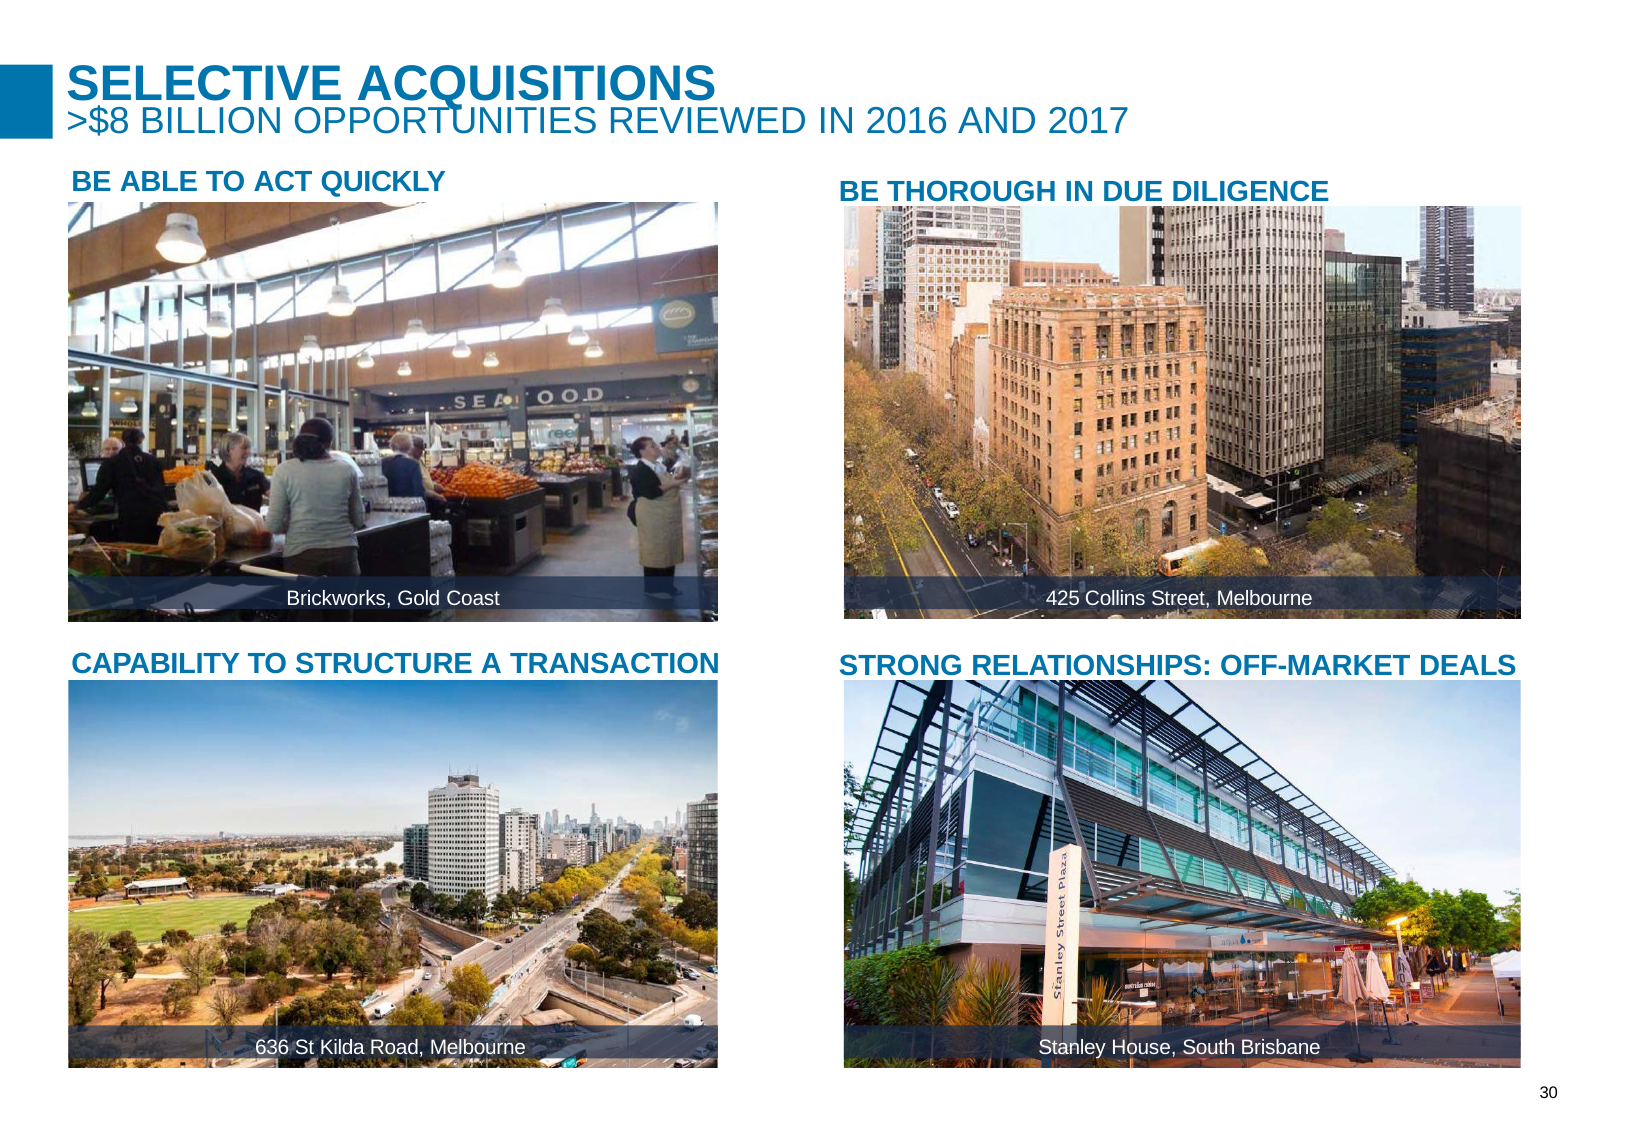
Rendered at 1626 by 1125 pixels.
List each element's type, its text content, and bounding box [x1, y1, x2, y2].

text_box Brickworks, Gold Coast [68, 576, 718, 610]
text_box [843, 681, 1521, 1025]
text_box >$8 BILLION OPPORTUNITIES REVIEWED IN 2016 AND 2017 [64, 94, 1136, 142]
title SELECTIVE ACQUISITIONS [64, 48, 719, 94]
text_box CAPABILITY TO STRUCTURE A TRANSACTION [69, 642, 728, 680]
text_box [843, 1059, 1521, 1069]
text_box [844, 610, 1521, 619]
slide_number 30 [1535, 1081, 1563, 1125]
text_box [68, 1059, 718, 1068]
text_box 636 St Kilda Road, Melbourne [68, 1025, 718, 1059]
text_box [68, 239, 718, 576]
text_box 425 Collins Street, Melbourne [843, 576, 1521, 610]
text_box Stanley House, South Brisbane [843, 1025, 1521, 1059]
text_box [844, 206, 1521, 576]
text_box STRONG RELATIONSHIPS: OFF-MARKET DEALS [836, 643, 1525, 681]
text_box BE THOROUGH IN DUE DILIGENCE [836, 170, 1334, 208]
title SELECTIVE ACQUISITIONS [64, 142, 719, 239]
text_box [68, 680, 718, 1025]
text_box [68, 610, 718, 622]
